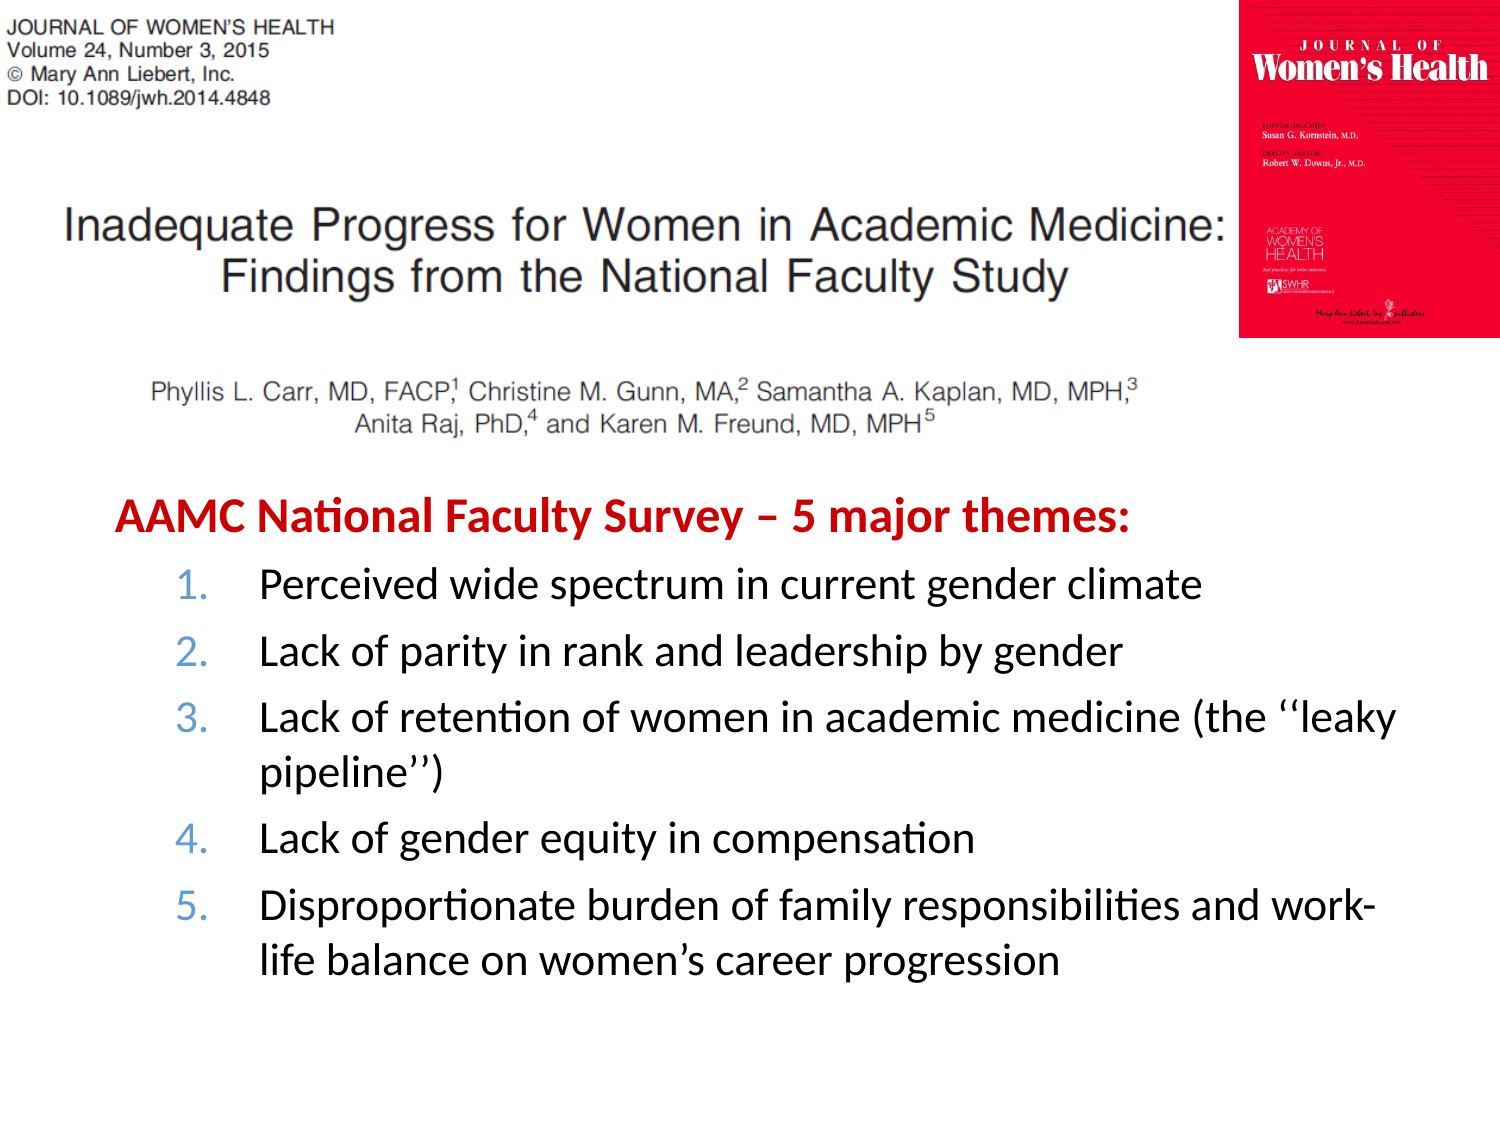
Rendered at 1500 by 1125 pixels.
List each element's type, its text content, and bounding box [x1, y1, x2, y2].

list AAMC National Faculty Survey – 5 major themes: Perceived wide spectrum in current gender climate Lack of parity in rank and leadership by gender Lack of retention of women in academic medicine (the ‘‘leaky pipeline’’) Lack of gender equity in compensation Disproportionate burden of family responsibilities and work-life balance on women’s career progression [99, 474, 1438, 1125]
picture [0, 0, 1500, 440]
